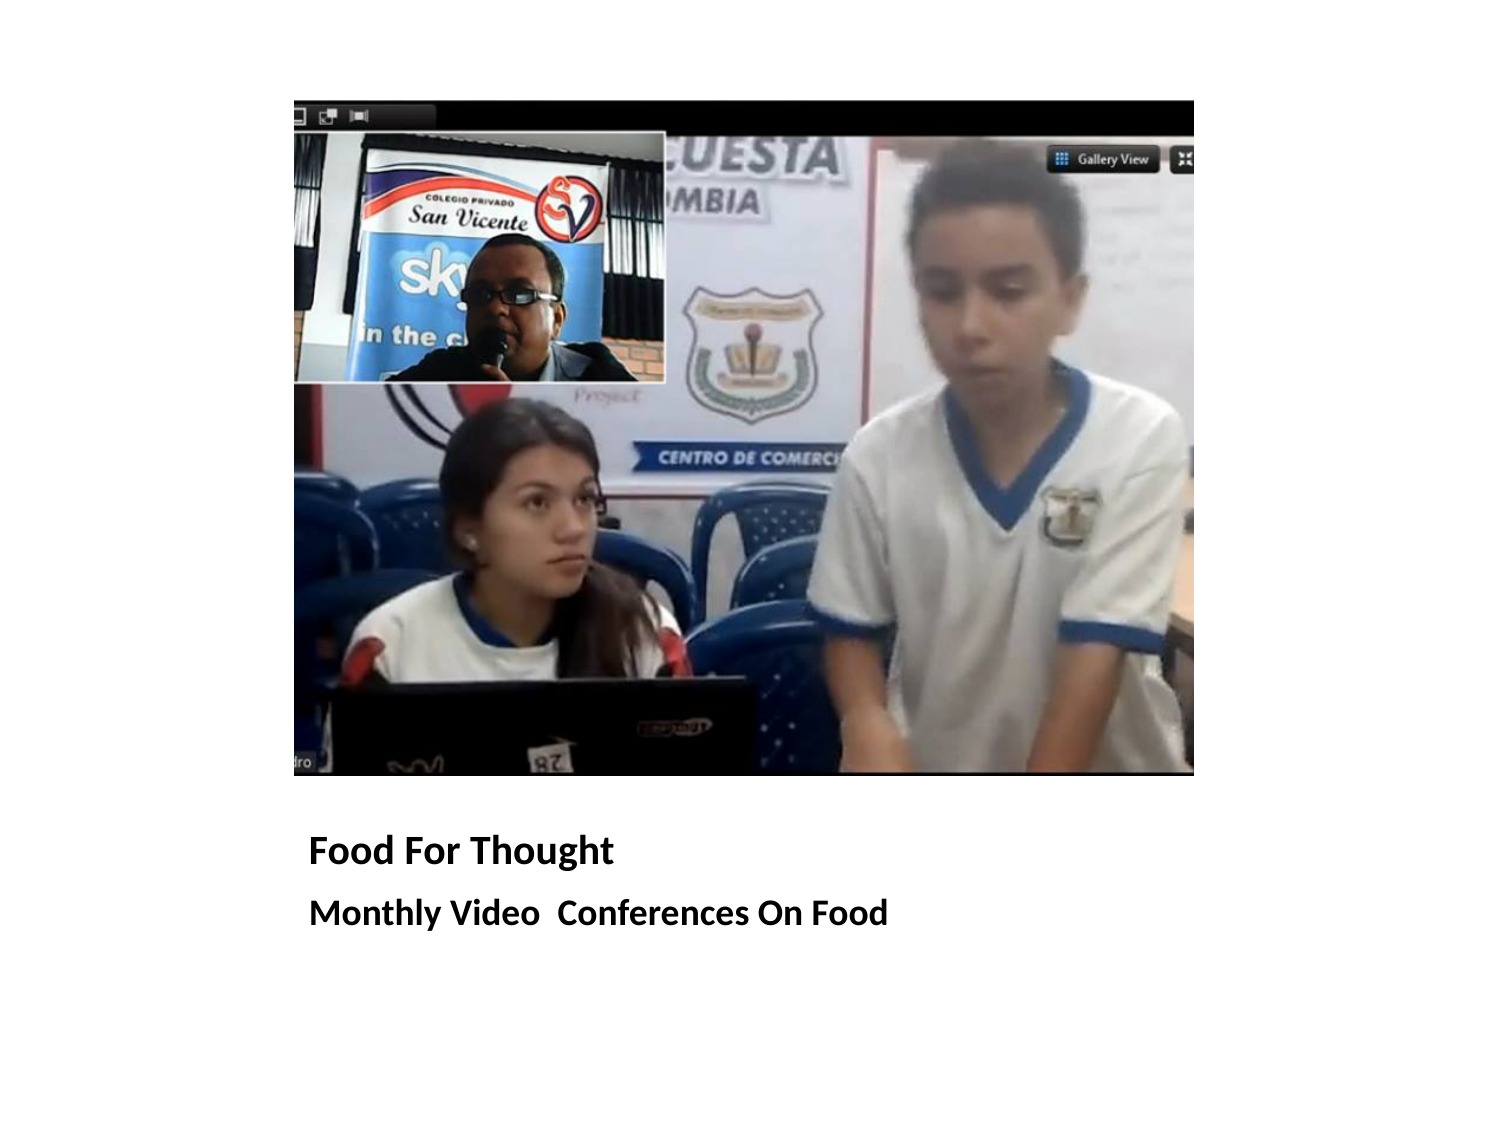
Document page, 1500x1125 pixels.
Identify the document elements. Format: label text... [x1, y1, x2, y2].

title Food For Thought [294, 787, 1194, 880]
list Monthly Video Conferences On Food [294, 880, 1194, 1013]
picture [293, 100, 1195, 776]
